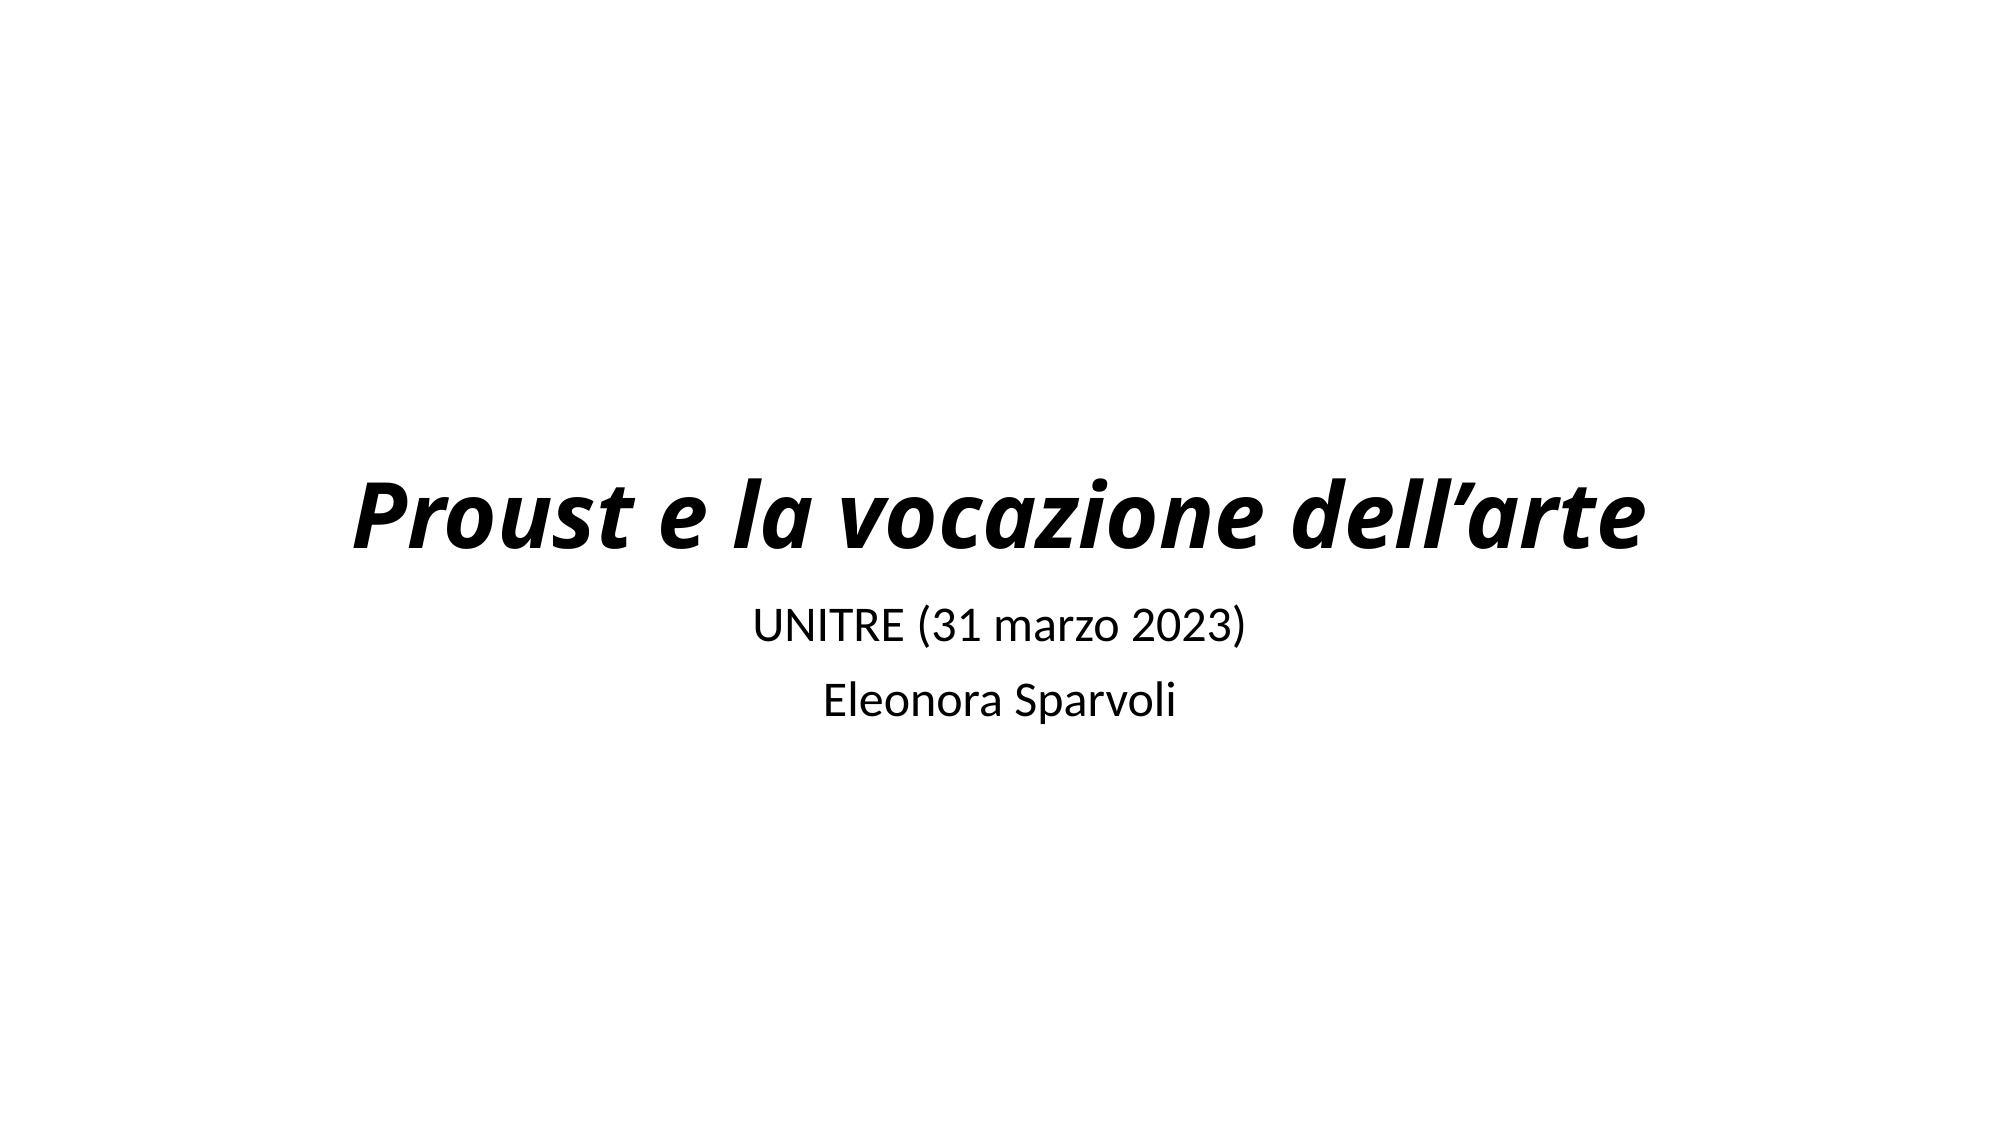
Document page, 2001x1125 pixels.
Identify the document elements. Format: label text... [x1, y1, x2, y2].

subtitle UNITRE (31 marzo 2023) Eleonora Sparvoli [249, 590, 1750, 863]
title Proust e la vocazione dell’arte [249, 184, 1750, 576]
